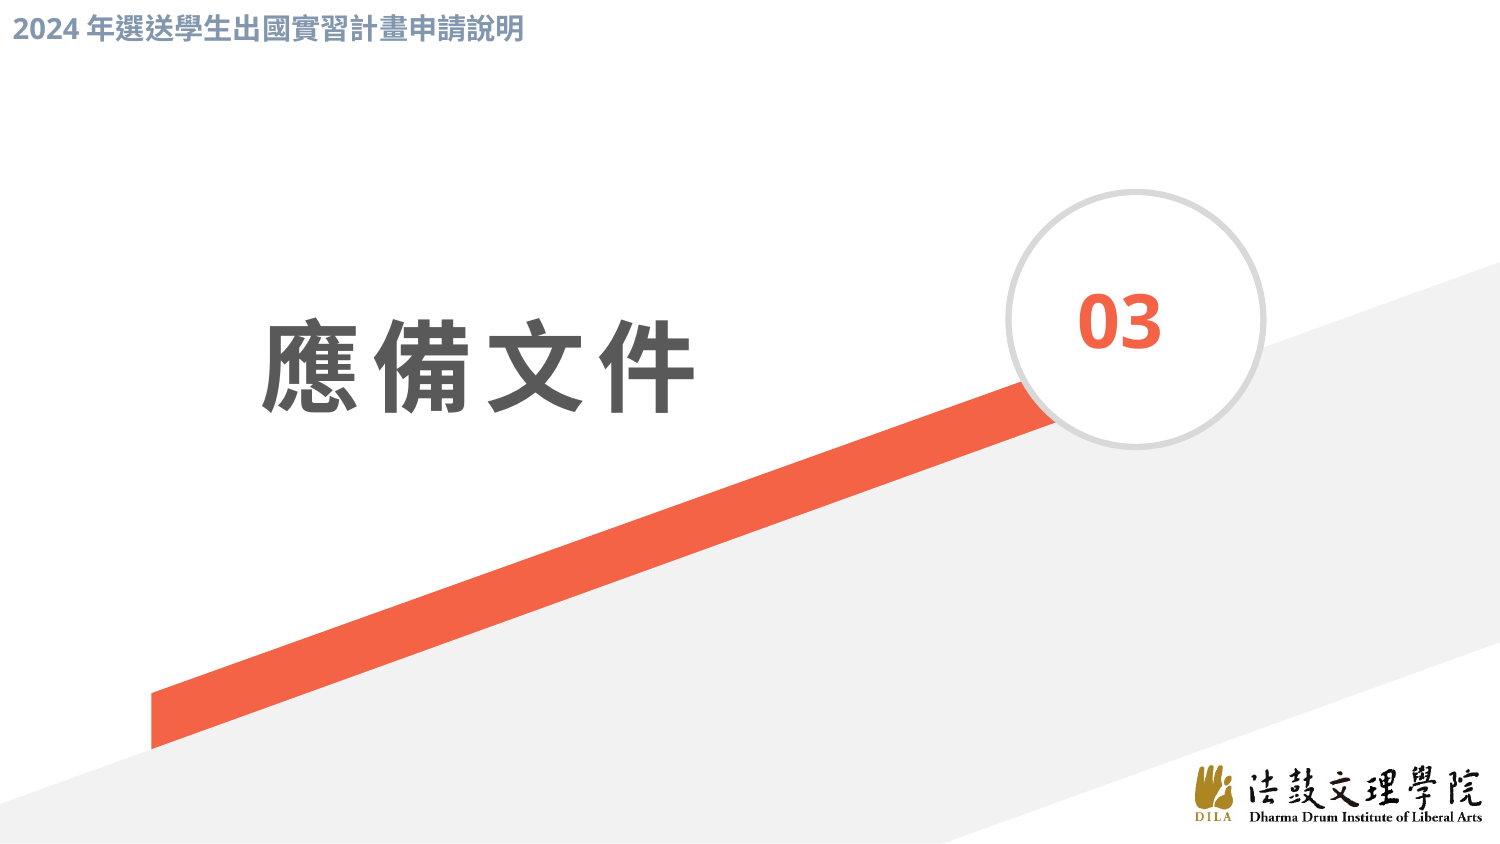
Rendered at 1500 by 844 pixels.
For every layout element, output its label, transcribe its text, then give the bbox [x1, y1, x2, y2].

picture [1184, 759, 1497, 829]
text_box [0, 261, 1500, 844]
text_box 2024年選送學生出國實習計畫申請說明 [0, 2, 688, 53]
text_box [1021, 190, 1251, 261]
